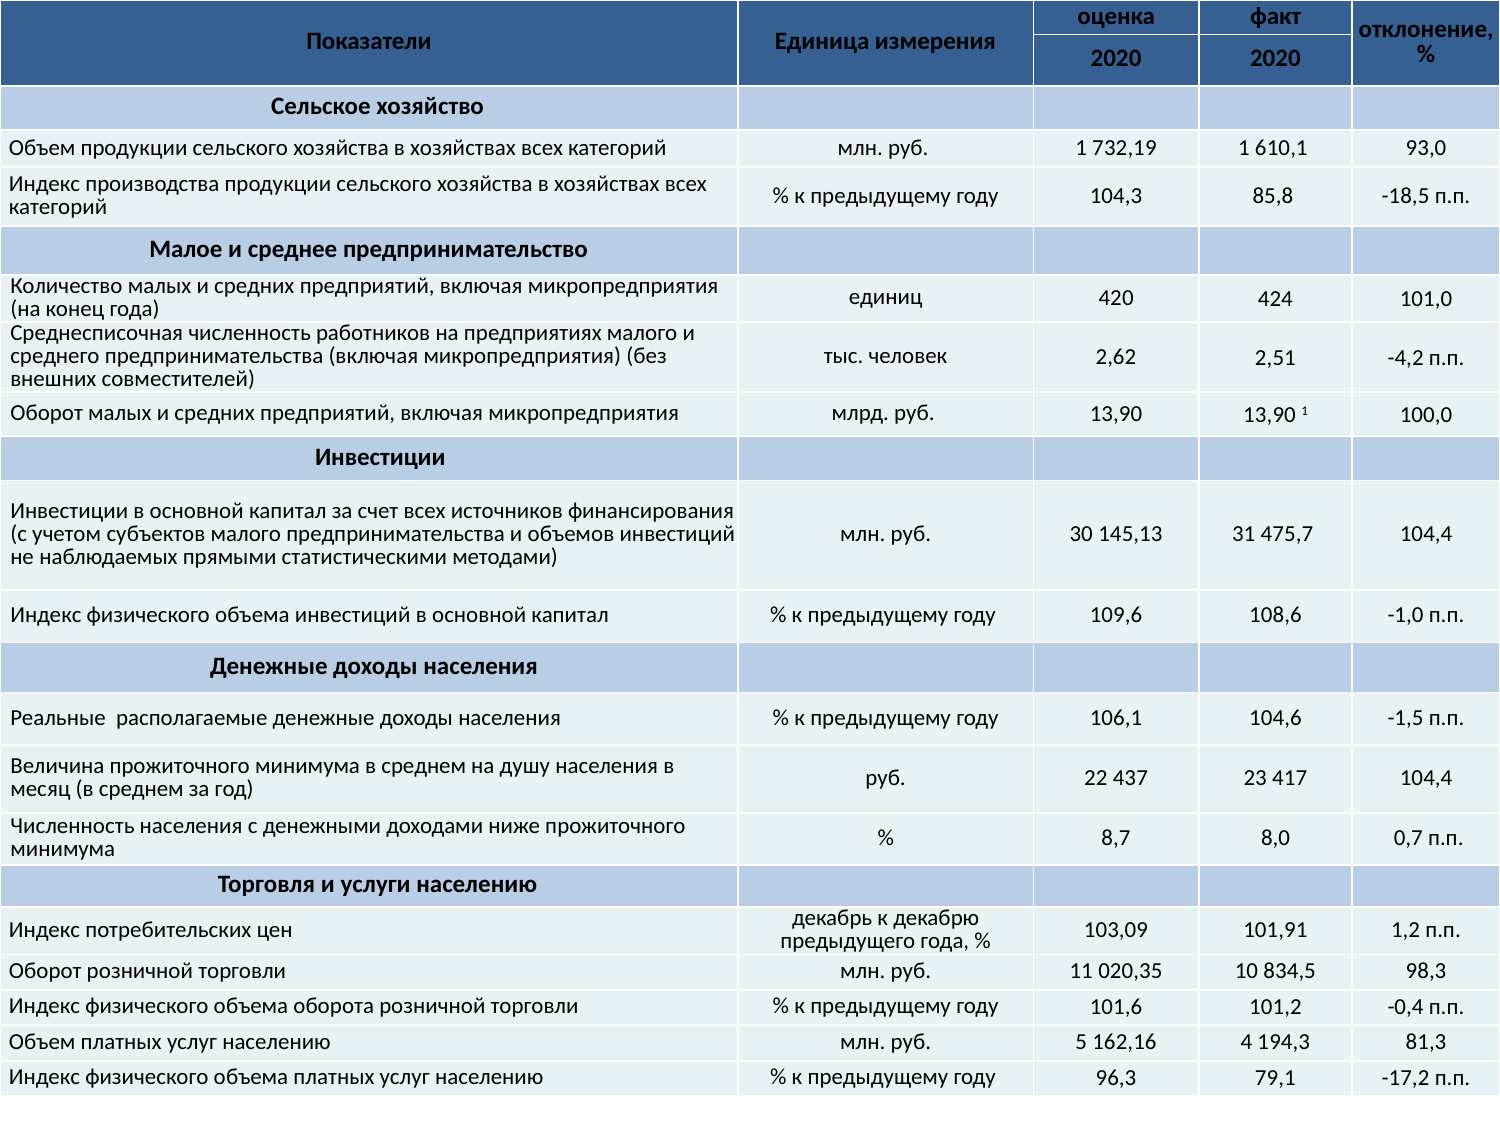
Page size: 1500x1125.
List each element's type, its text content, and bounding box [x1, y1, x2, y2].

table_cell [1034, 437, 1198, 480]
table_cell 1,2 п.п. [1353, 908, 1499, 954]
table_cell 1 610,1 [1200, 131, 1351, 166]
table_cell 104,4 [1353, 746, 1499, 812]
table_cell [739, 643, 1033, 692]
table_cell -1,0 п.п. [1353, 591, 1499, 642]
table_cell -17,2 п.п. [1353, 1062, 1499, 1095]
table_cell -0,4 п.п. [1353, 991, 1499, 1024]
table_cell [1200, 437, 1351, 480]
table_cell 31 475,7 [1200, 481, 1351, 589]
table_cell Сельское хозяйство [1, 87, 737, 129]
table_cell -18,5 п.п. [1353, 168, 1499, 225]
table_cell Индекс физического объема оборота розничной торговли [1, 991, 737, 1024]
table_cell [1353, 87, 1499, 129]
table_cell Объем продукции сельского хозяйства в хозяйствах всех категорий [1, 131, 737, 166]
table_cell [1200, 227, 1351, 274]
table_cell Величина прожиточного минимума в среднем на душу населения в месяц (в среднем за год) [1, 746, 737, 812]
table_cell 4 194,3 [1200, 1026, 1351, 1060]
table_header Единица измерения [739, 1, 1033, 85]
table_cell % к предыдущему году [739, 693, 1033, 744]
table_cell млн. руб. [739, 131, 1033, 166]
table_cell Индекс потребительских цен [1, 908, 737, 954]
table_cell млн. руб. [739, 1026, 1033, 1060]
table_cell [1034, 227, 1198, 274]
table_cell млн. руб. [739, 481, 1033, 589]
table_cell 79,1 [1200, 1062, 1351, 1095]
table_cell -1,5 п.п. [1353, 693, 1499, 744]
table_cell 13,90 [1034, 393, 1198, 435]
table_cell Инвестиции в основной капитал за счет всех источников финансирования (с учетом субъектов малого предпринимательства и объемов инвестиций не наблюдаемых прямыми статистическими методами) [1, 481, 737, 589]
table_cell % к предыдущему году [739, 168, 1033, 225]
table_cell 2,62 [1034, 323, 1198, 391]
table_cell Торговля и услуги населению [1, 866, 737, 906]
table_cell Среднесписочная численность работников на предприятиях малого и среднего предпринимательства (включая микропредприятия) (без внешних совместителей) [1, 323, 737, 391]
table_cell 93,0 [1353, 131, 1499, 166]
table_cell Оборот малых и средних предприятий, включая микропредприятия [1, 393, 737, 435]
table_cell 8,0 [1200, 814, 1351, 864]
table_cell Денежные доходы населения [1, 643, 737, 692]
table_cell Малое и среднее предпринимательство [1, 227, 737, 274]
table_cell [1353, 437, 1499, 480]
table_cell [1353, 643, 1499, 692]
table_cell 81,3 [1353, 1026, 1499, 1060]
table_cell [739, 437, 1033, 480]
table_cell 11 020,35 [1034, 955, 1198, 989]
table_cell [739, 227, 1033, 274]
table_cell 8,7 [1034, 814, 1198, 864]
table_cell 98,3 [1353, 955, 1499, 989]
table_cell 101,91 [1200, 908, 1351, 954]
table_cell 101,0 [1353, 276, 1499, 321]
table_cell [1200, 87, 1351, 129]
table_header факт [1200, 1, 1351, 34]
table_cell 101,2 [1200, 991, 1351, 1024]
table_cell [1200, 643, 1351, 692]
table_cell 10 834,5 [1200, 955, 1351, 989]
table_cell 100,0 [1353, 393, 1499, 435]
table_cell % к предыдущему году [739, 1062, 1033, 1095]
table_cell [1034, 866, 1198, 906]
table_cell Реальные располагаемые денежные доходы населения [1, 693, 737, 744]
table_header оценка [1034, 1, 1198, 34]
table_cell 2,51 [1200, 323, 1351, 391]
table_cell Индекс физического объема платных услуг населению [1, 1062, 737, 1095]
table_cell [739, 87, 1033, 129]
table_cell 30 145,13 [1034, 481, 1198, 589]
table_cell 109,6 [1034, 591, 1198, 642]
table_cell руб. [739, 746, 1033, 812]
table_cell 104,4 [1353, 481, 1499, 589]
table_cell 13,90 1 [1200, 393, 1351, 435]
table_cell Количество малых и средних предприятий, включая микропредприятия (на конец года) [1, 276, 737, 321]
table_cell 2020 [1034, 35, 1198, 85]
table_cell Индекс производства продукции сельского хозяйства в хозяйствах всех категорий [1, 168, 737, 225]
table_cell [1200, 866, 1351, 906]
table_cell 23 417 [1200, 746, 1351, 812]
table_cell декабрь к декабрю предыдущего года, % [739, 908, 1033, 954]
table_cell 420 [1034, 276, 1198, 321]
table_cell 104,6 [1200, 693, 1351, 744]
table_cell [1034, 87, 1198, 129]
table_cell 104,3 [1034, 168, 1198, 225]
table_cell Инвестиции [1, 437, 737, 480]
table_cell 22 437 [1034, 746, 1198, 812]
table_cell Индекс физического объема инвестиций в основной капитал [1, 591, 737, 642]
table_cell Численность населения с денежными доходами ниже прожиточного минимума [1, 814, 737, 864]
table_cell [1034, 643, 1198, 692]
table_cell 96,3 [1034, 1062, 1198, 1095]
table_cell 85,8 [1200, 168, 1351, 225]
table_cell 0,7 п.п. [1353, 814, 1499, 864]
table_cell -4,2 п.п. [1353, 323, 1499, 391]
table_header Показатели [1, 1, 737, 85]
table_cell Объем платных услуг населению [1, 1026, 737, 1060]
table_cell 5 162,16 [1034, 1026, 1198, 1060]
table_cell [1353, 227, 1499, 274]
table_cell млн. руб. [739, 955, 1033, 989]
table_cell единиц [739, 276, 1033, 321]
table_cell 424 [1200, 276, 1351, 321]
table_cell % [739, 814, 1033, 864]
table_cell 101,6 [1034, 991, 1198, 1024]
table_cell 2020 [1200, 35, 1351, 85]
table_cell тыс. человек [739, 323, 1033, 391]
table_cell % к предыдущему году [739, 591, 1033, 642]
table_header отклонение, % [1353, 1, 1499, 85]
table_cell [739, 866, 1033, 906]
table_cell Оборот розничной торговли [1, 955, 737, 989]
table_cell [1353, 866, 1499, 906]
table_cell % к предыдущему году [739, 991, 1033, 1024]
table_cell 108,6 [1200, 591, 1351, 642]
table_cell 1 732,19 [1034, 131, 1198, 166]
table_cell млрд. руб. [739, 393, 1033, 435]
table_cell 103,09 [1034, 908, 1198, 954]
table_cell 106,1 [1034, 693, 1198, 744]
